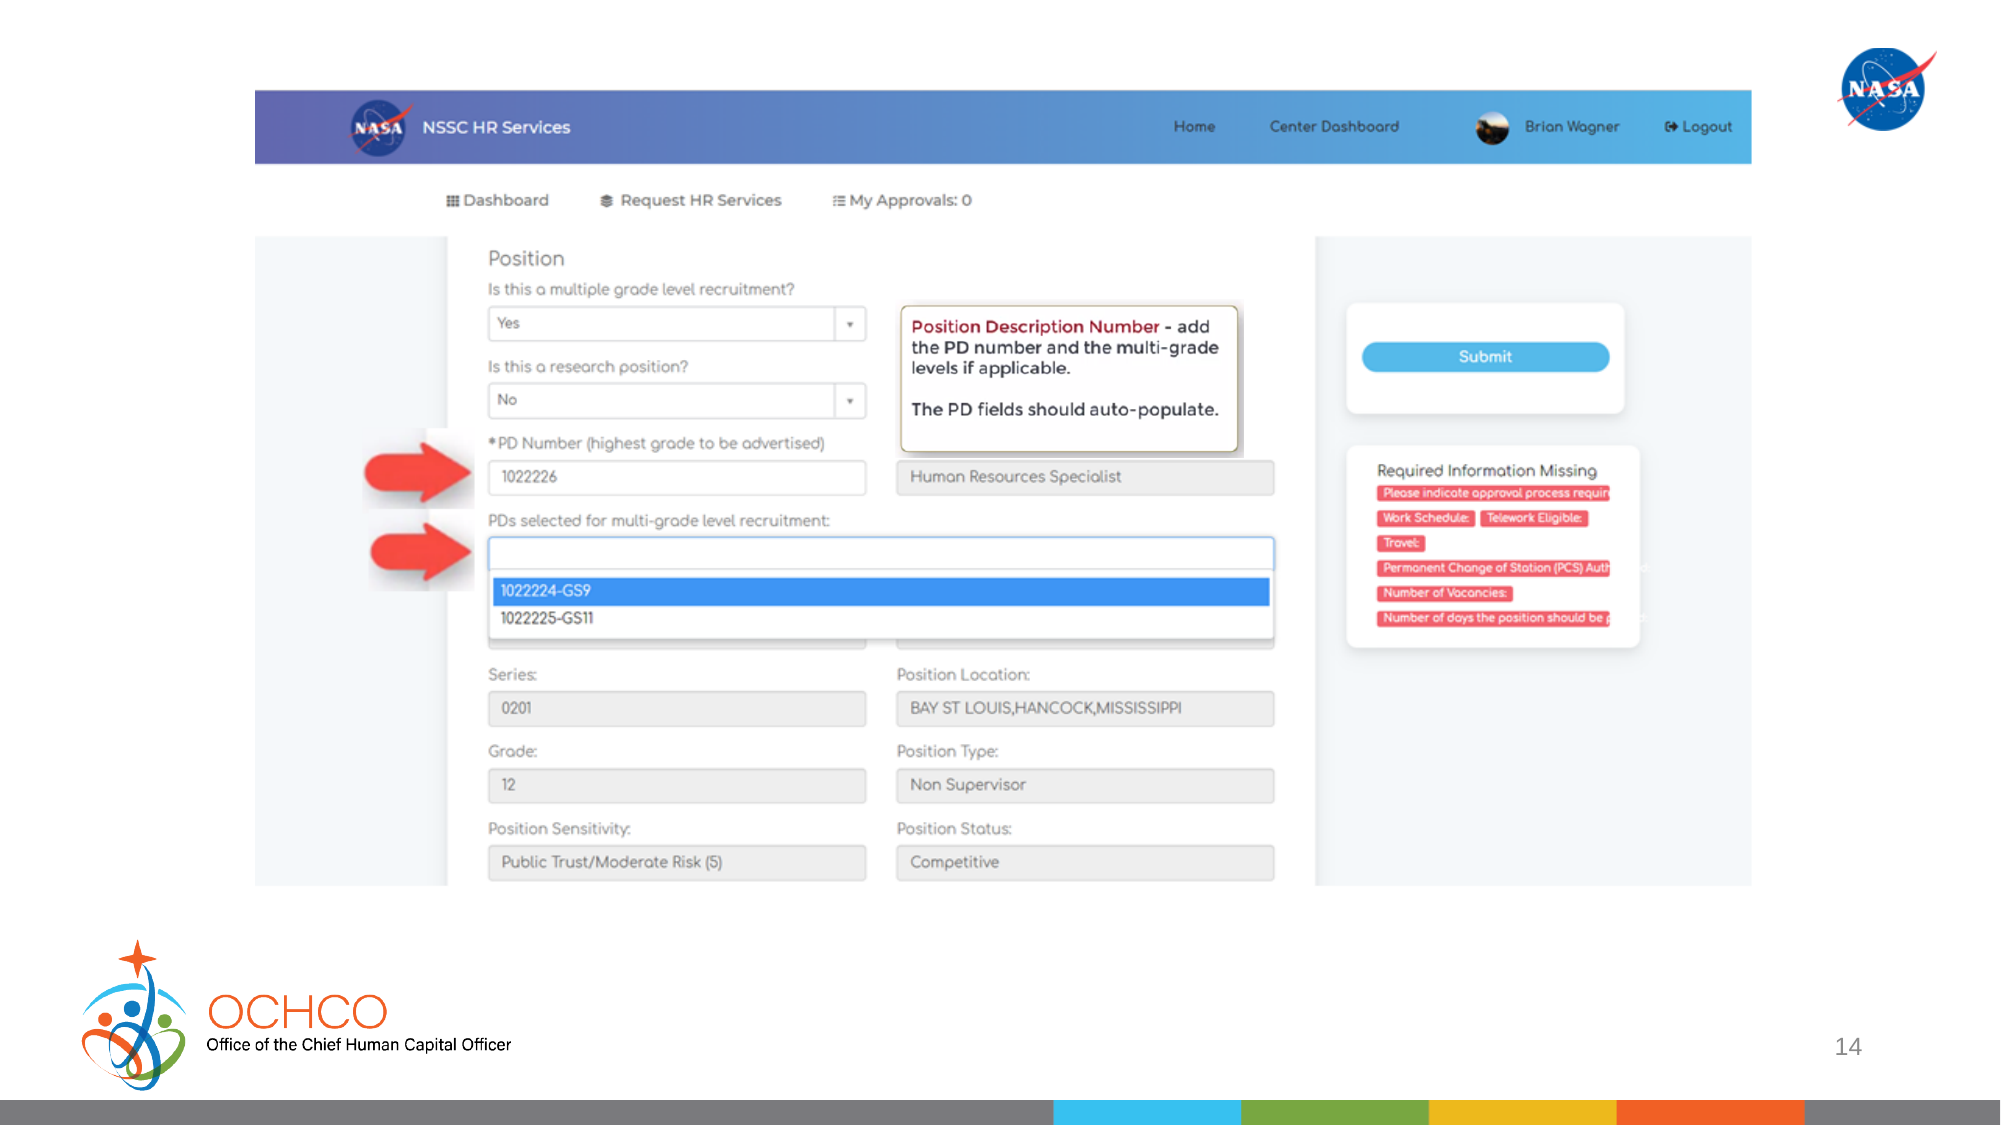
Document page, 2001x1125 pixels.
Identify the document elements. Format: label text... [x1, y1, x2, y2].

picture [0, 1100, 2001, 1125]
picture [1837, 48, 1937, 131]
slide_number 14 [1412, 1015, 1863, 1076]
picture [81, 89, 1755, 1091]
